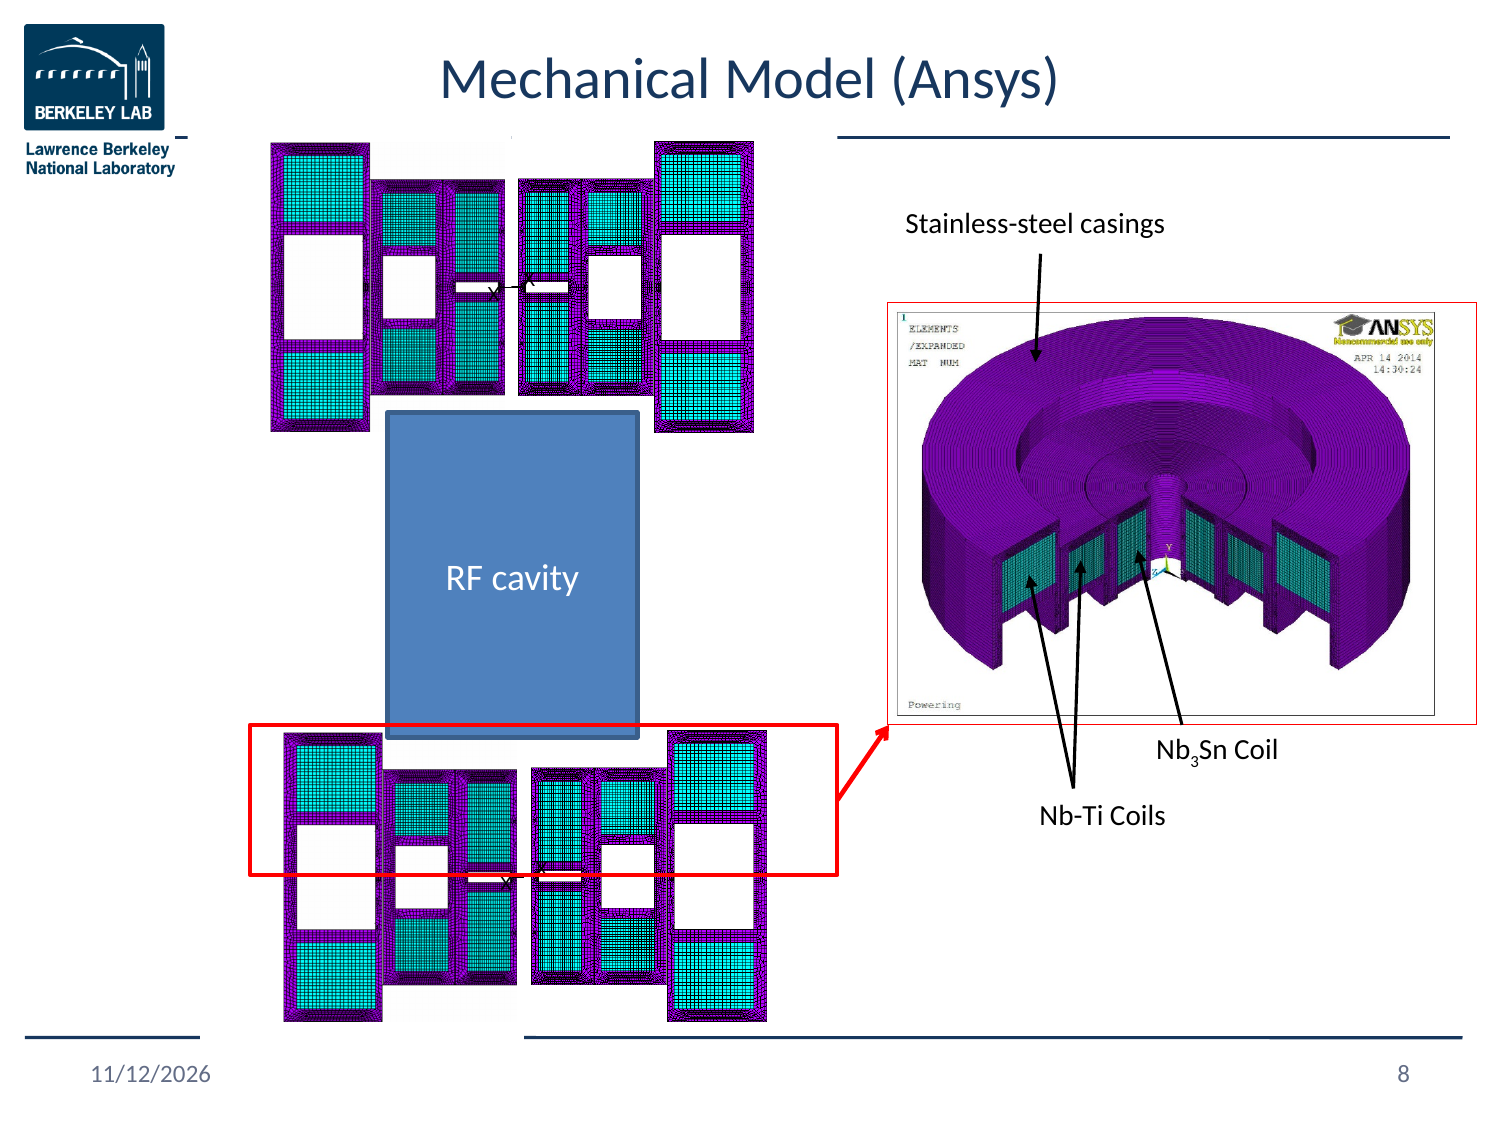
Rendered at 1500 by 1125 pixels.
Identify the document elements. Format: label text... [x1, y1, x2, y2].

picture [24, 24, 175, 177]
picture [887, 302, 1477, 726]
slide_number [75, 1042, 425, 1103]
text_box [1035, 253, 1041, 363]
text_box Stainless-steel casings [890, 196, 1181, 247]
text_box Nb3Sn Coil [1141, 733, 1294, 778]
slide_number 8 [1074, 1042, 1425, 1103]
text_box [1028, 574, 1068, 789]
text_box RF cavity [385, 448, 640, 723]
picture [187, 110, 838, 463]
text_box Nb-Ti Coils [1024, 788, 1182, 839]
picture [199, 699, 851, 1053]
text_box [1073, 560, 1081, 789]
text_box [1137, 549, 1183, 726]
title Mechanical Model (Ansys) [75, 24, 1425, 125]
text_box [837, 724, 890, 801]
